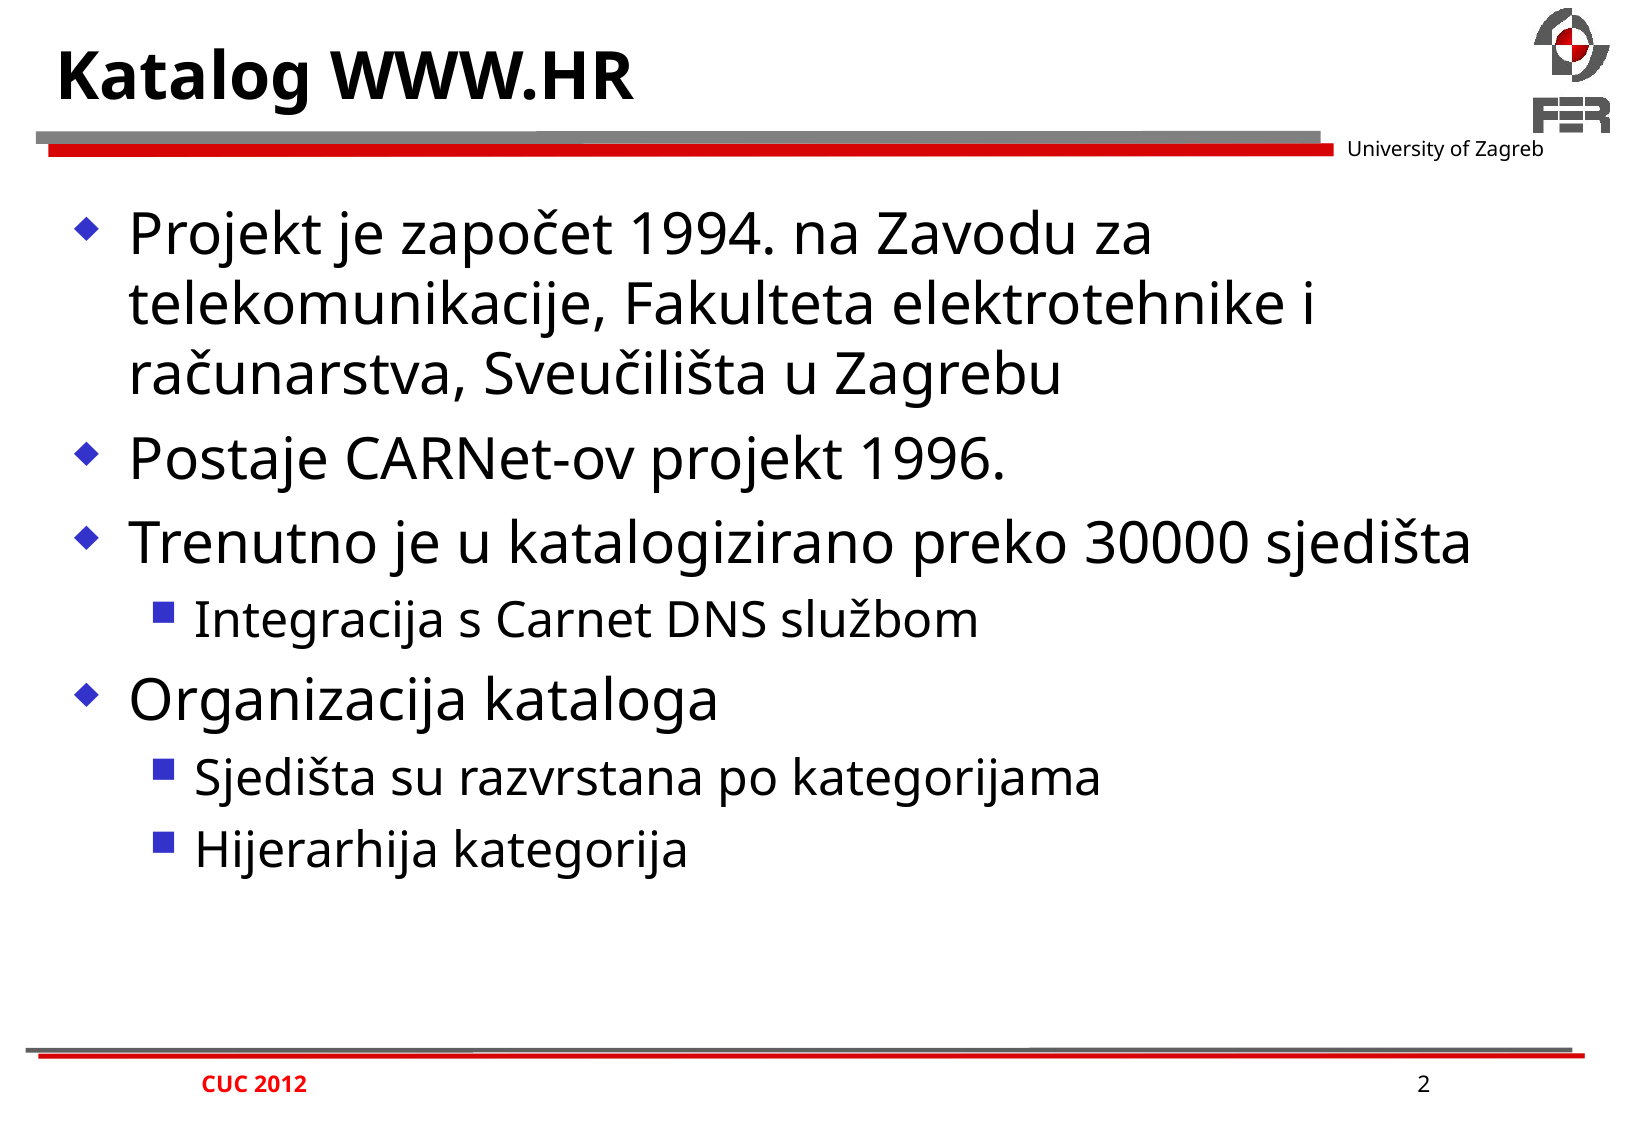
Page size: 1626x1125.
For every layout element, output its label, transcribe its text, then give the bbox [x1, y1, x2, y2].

picture [1533, 7, 1610, 133]
list Projekt je započet 1994. na Zavodu za telekomunikacije, Fakulteta elektrotehnike i računarstva, Sveučilišta u Zagrebu Postaje CARNet-ov projekt 1996. Trenutno je u katalogizirano preko 30000 sjedišta Integracija s Carnet DNS službom Organizacija kataloga Sjedišta su razvrstana po kategorijama Hijerarhija kategorija [73, 196, 1536, 1024]
title Katalog WWW.HR [40, 0, 1440, 165]
